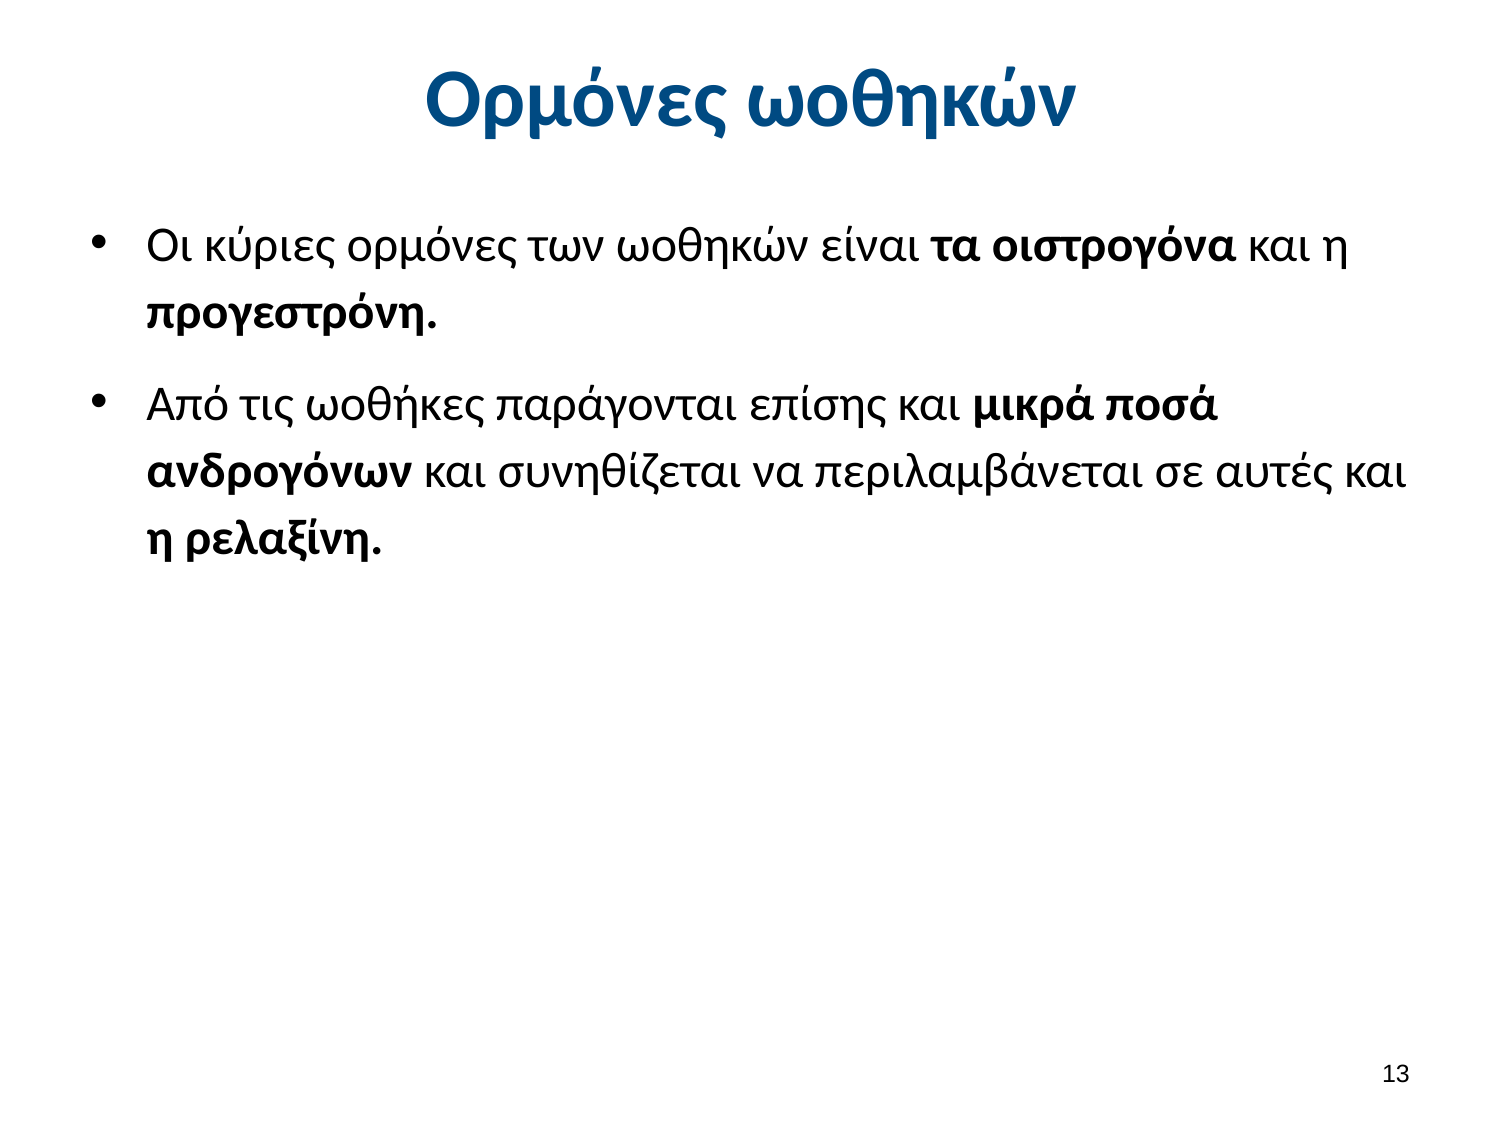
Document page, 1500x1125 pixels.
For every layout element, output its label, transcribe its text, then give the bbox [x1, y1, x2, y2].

list Οι κύριες ορμόνες των ωοθηκών είναι τα οιστρογόνα και η προγεστρόνη. Από τις ωοθήκες παράγονται επίσης και μικρά ποσά ανδρογόνων και συνηθίζεται να περιλαμβάνεται σε αυτές και η ρελαξίνη. [75, 196, 1425, 1024]
slide_number 12 [1074, 1042, 1425, 1103]
title Ορμόνες ωοθηκών [76, 19, 1427, 169]
